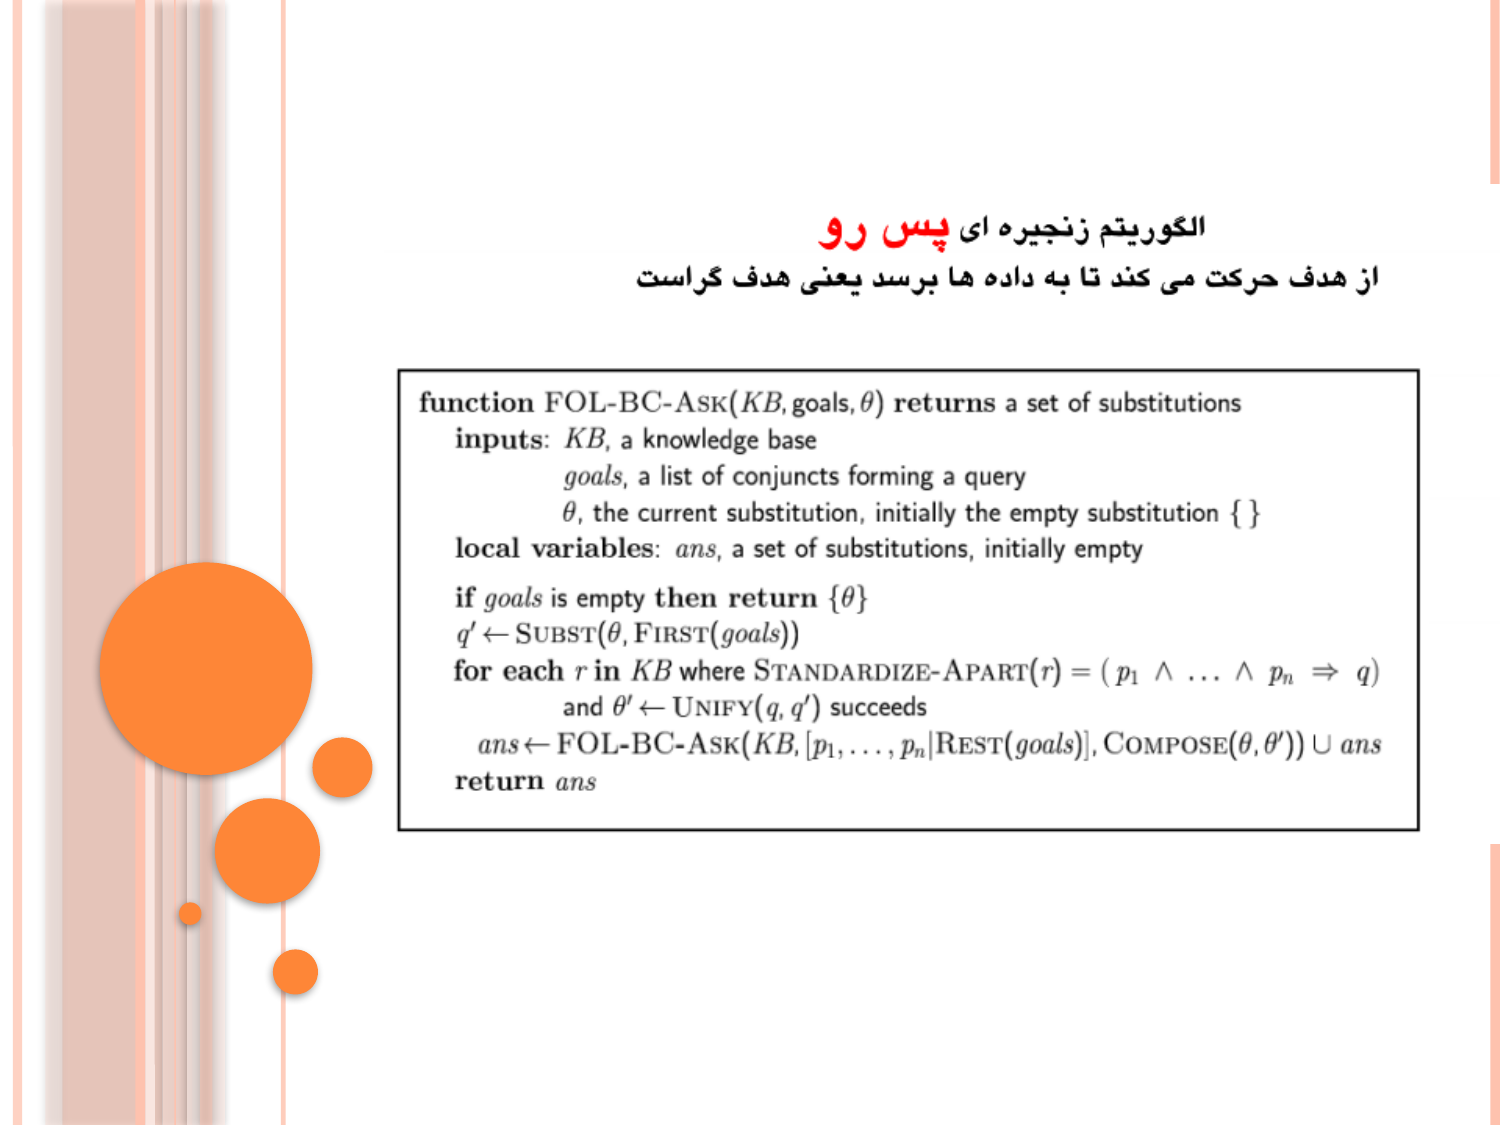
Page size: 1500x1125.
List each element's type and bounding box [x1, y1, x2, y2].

picture [383, 183, 1500, 845]
